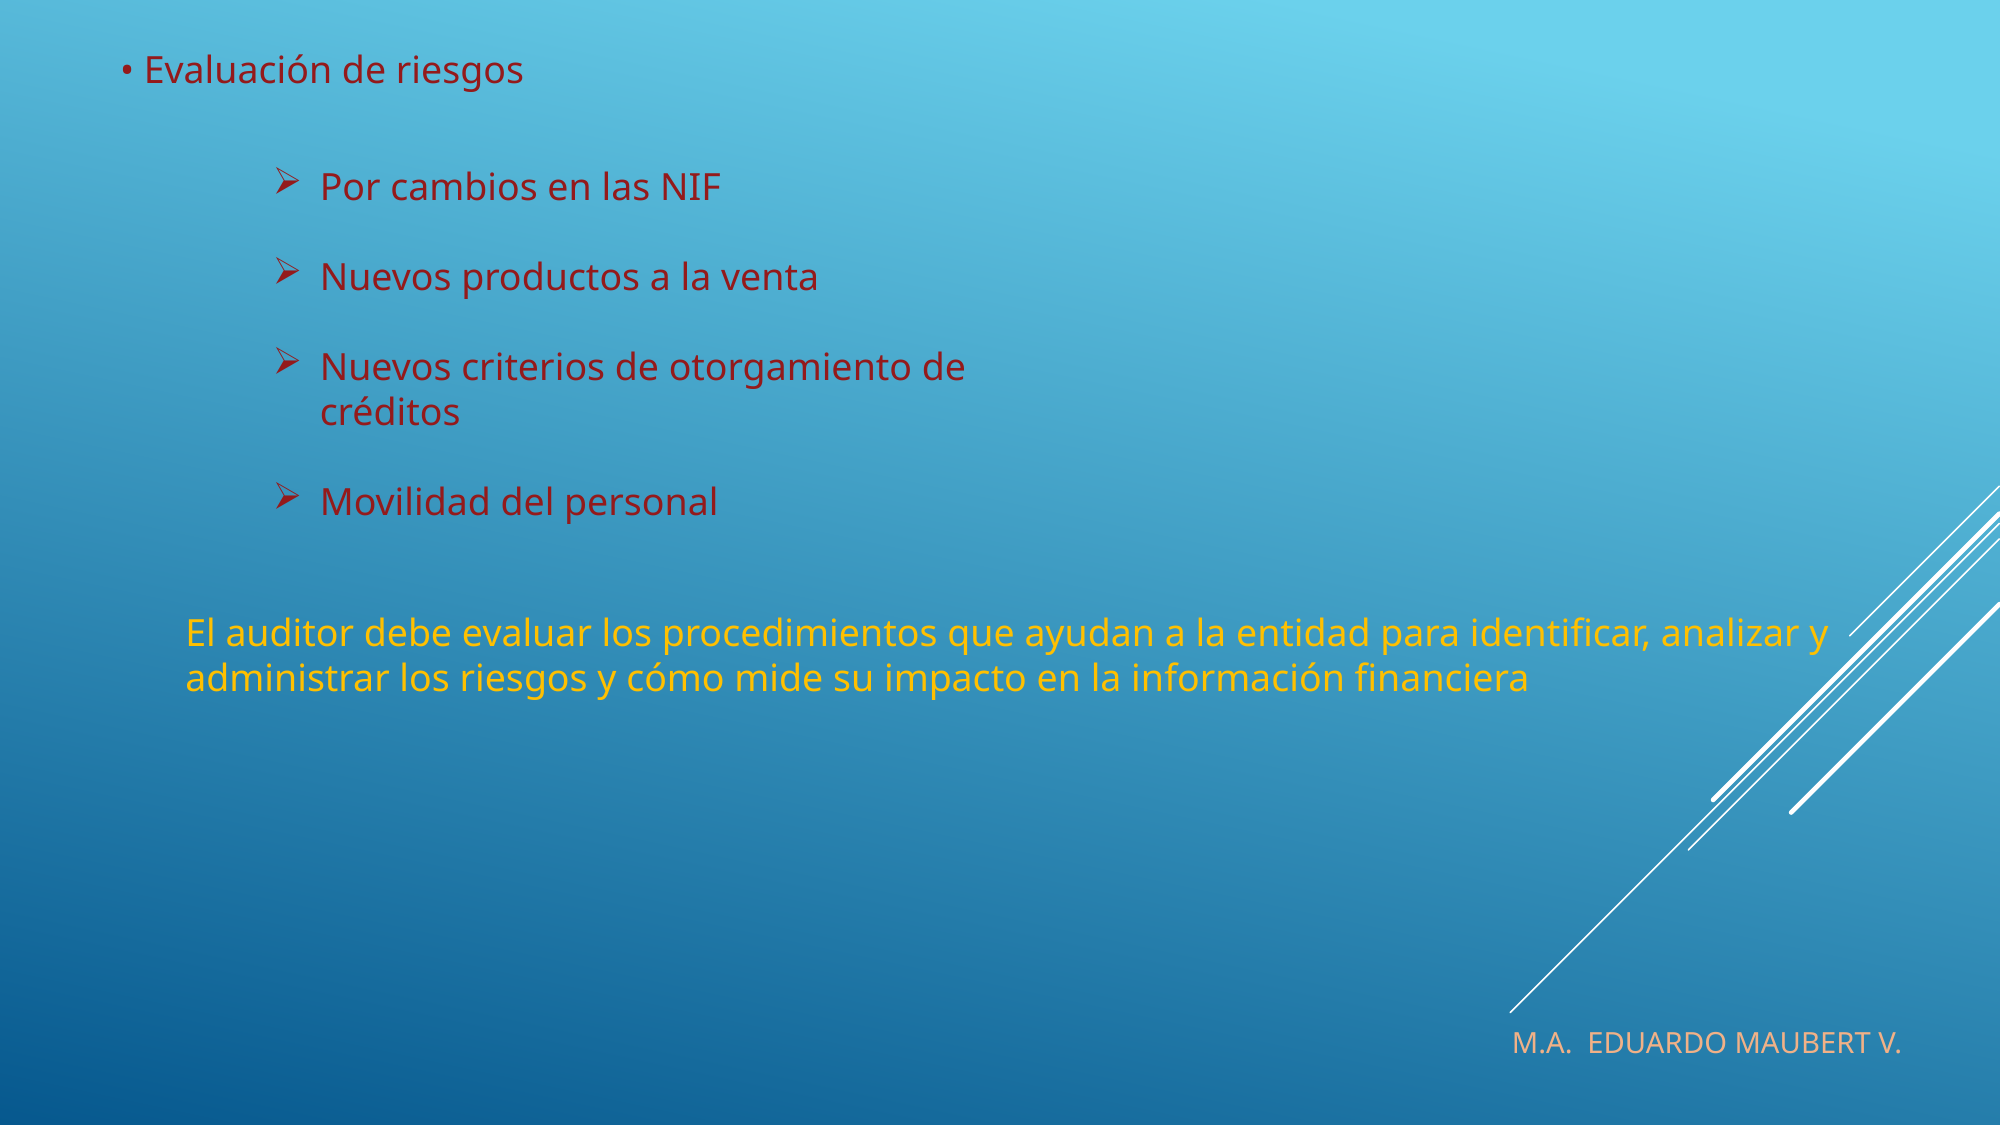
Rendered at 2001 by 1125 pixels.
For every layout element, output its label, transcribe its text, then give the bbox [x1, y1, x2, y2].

text_box • Evaluación de riesgos [105, 39, 580, 99]
text_box Por cambios en las NIF Nuevos productos a la venta Nuevos criterios de otorgamiento de créditos Movilidad del personal [258, 155, 1032, 531]
text_box M.A. EDUARDO MAUBERT V. [1497, 1016, 1930, 1067]
text_box El auditor debe evaluar los procedimientos que ayudan a la entidad para identificar, analizar y administrar los riesgos y cómo mide su impacto en la información financiera [170, 601, 1849, 707]
